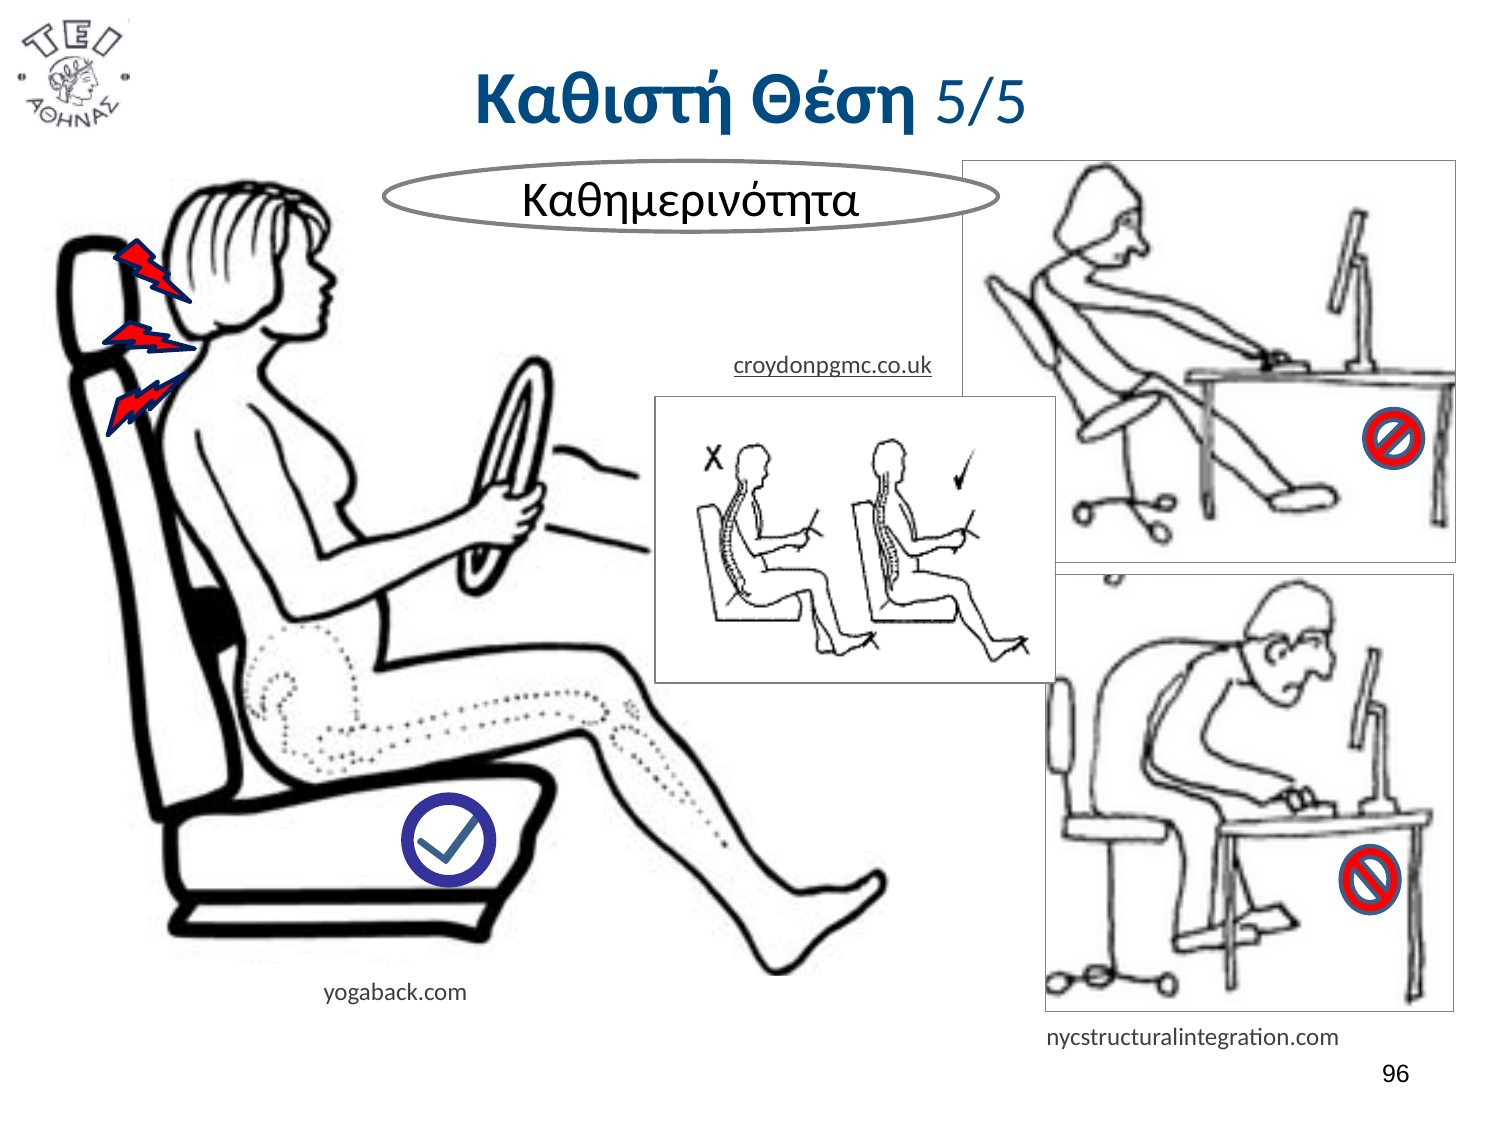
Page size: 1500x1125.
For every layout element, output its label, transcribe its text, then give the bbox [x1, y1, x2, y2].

title Καθιστή Θέση 5/5 [76, 19, 1427, 169]
slide_number 95 [1074, 1042, 1425, 1103]
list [40, 172, 894, 977]
text_box croydonpgmc.co.uk [899, 341, 957, 387]
text_box yogaback.com [53, 983, 739, 1023]
text_box Καθημερινότητα [458, 158, 957, 225]
text_box nycstructuralintegration.com [1021, 1009, 1365, 1058]
picture [655, 160, 1456, 1012]
picture [17, 19, 76, 133]
